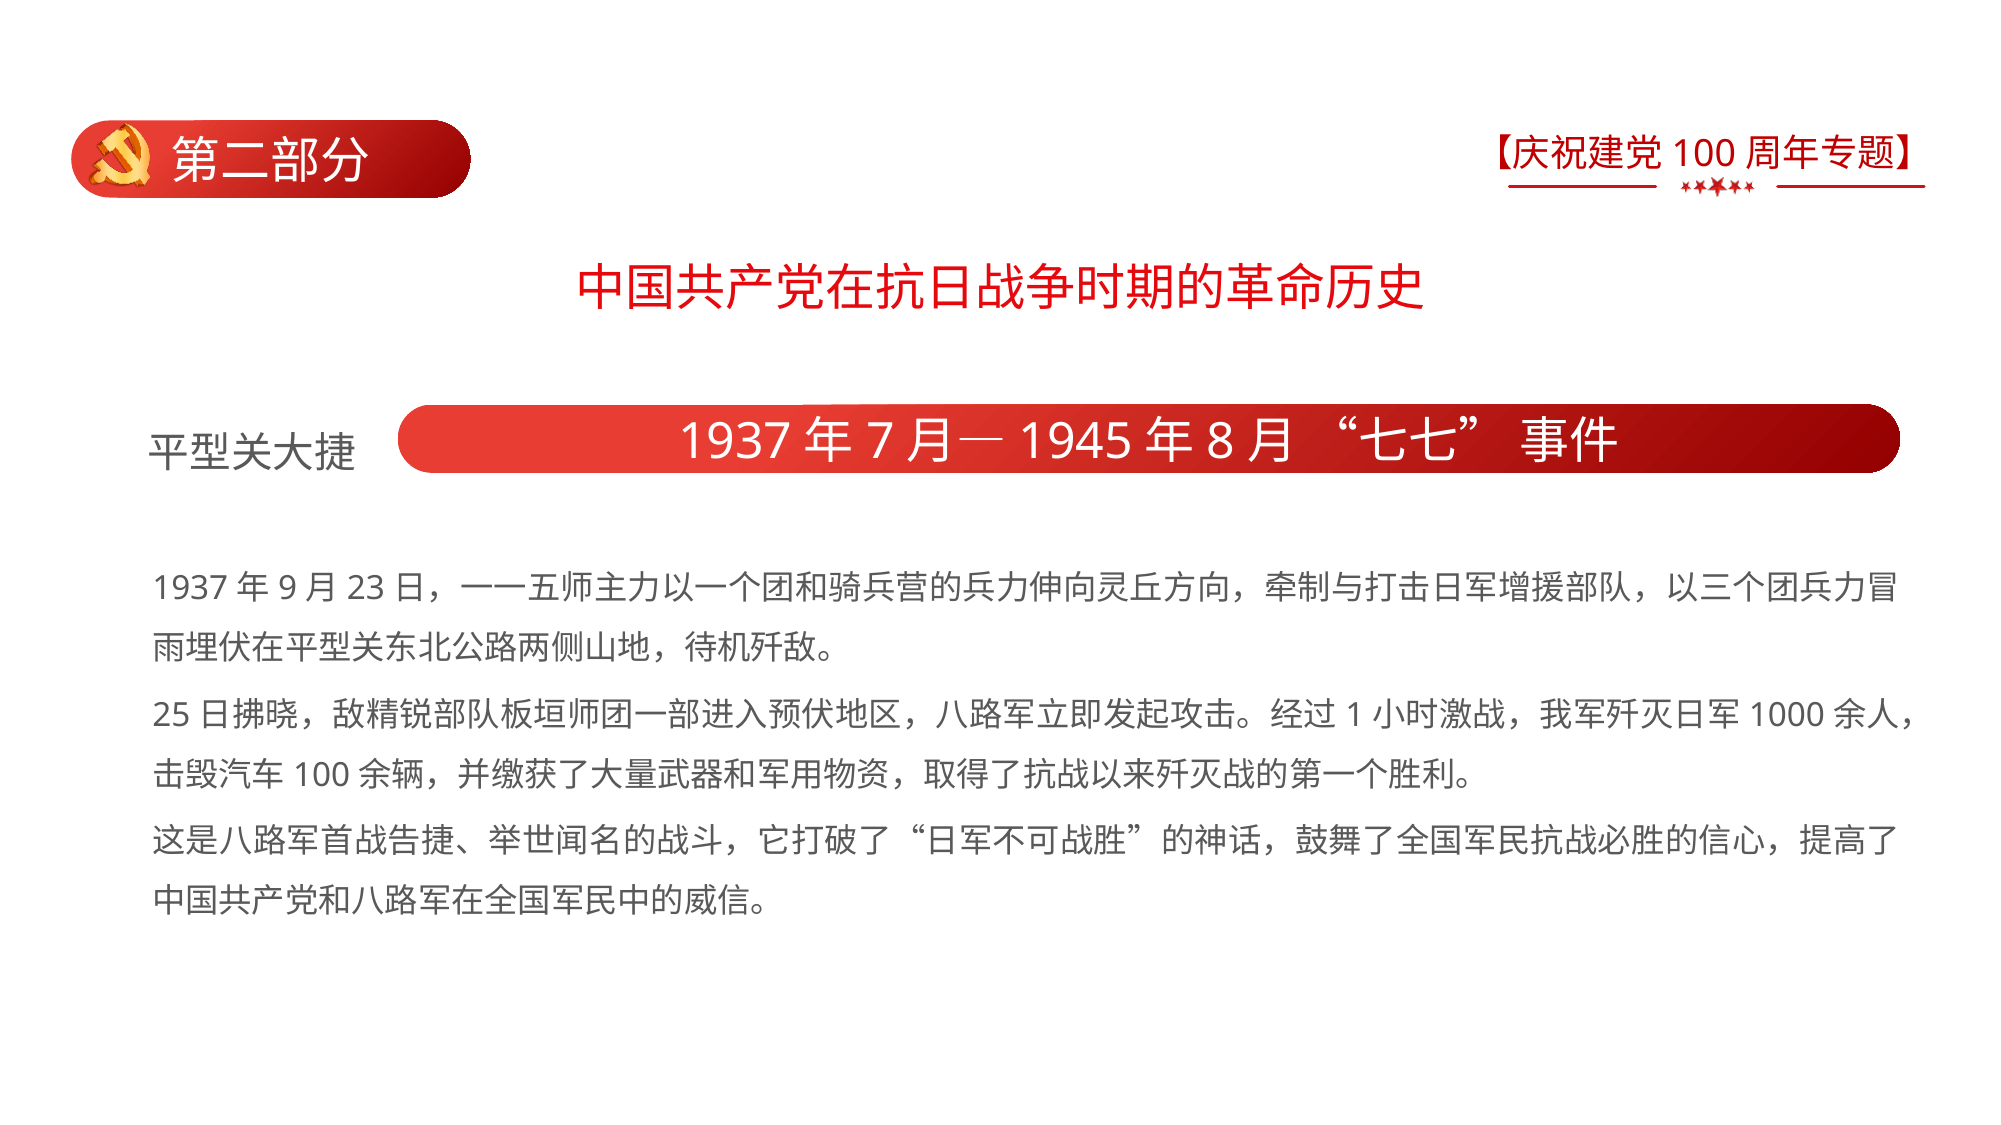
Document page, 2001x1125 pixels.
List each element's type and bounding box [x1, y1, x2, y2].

text_box [71, 104, 471, 205]
text_box [1188, 119, 1953, 198]
text_box [0, 0, 2000, 1125]
